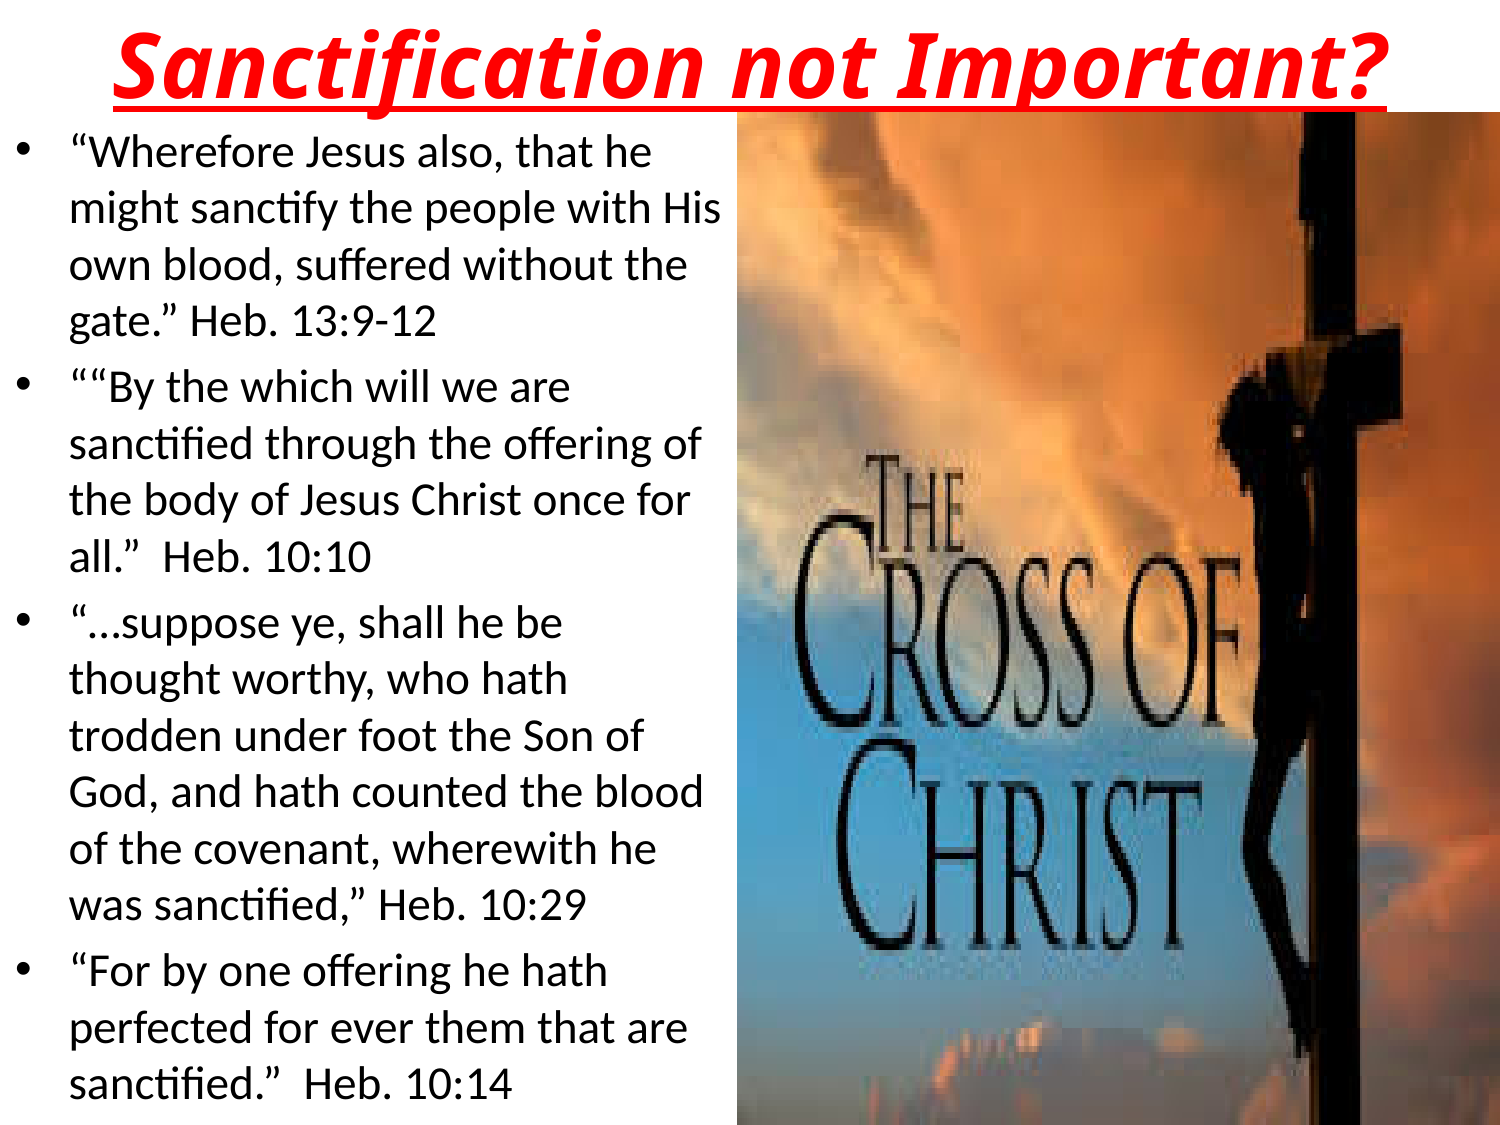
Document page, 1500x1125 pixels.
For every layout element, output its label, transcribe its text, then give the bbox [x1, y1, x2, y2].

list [737, 112, 1500, 1125]
title Sanctification not Important? [75, 0, 1425, 112]
list “Wherefore Jesus also, that he might sanctify the people with His own blood, suffered without the gate.” Heb. 13:9-12 ““By the which will we are sanctified through the offering of the body of Jesus Christ once for all.” Heb. 10:10 “…suppose ye, shall he be thought worthy, who hath trodden under foot the Son of God, and hath counted the blood of the covenant, wherewith he was sanctified,” Heb. 10:29 “For by one offering he hath perfected for ever them that are sanctified.” Heb. 10:14 [0, 112, 735, 1125]
